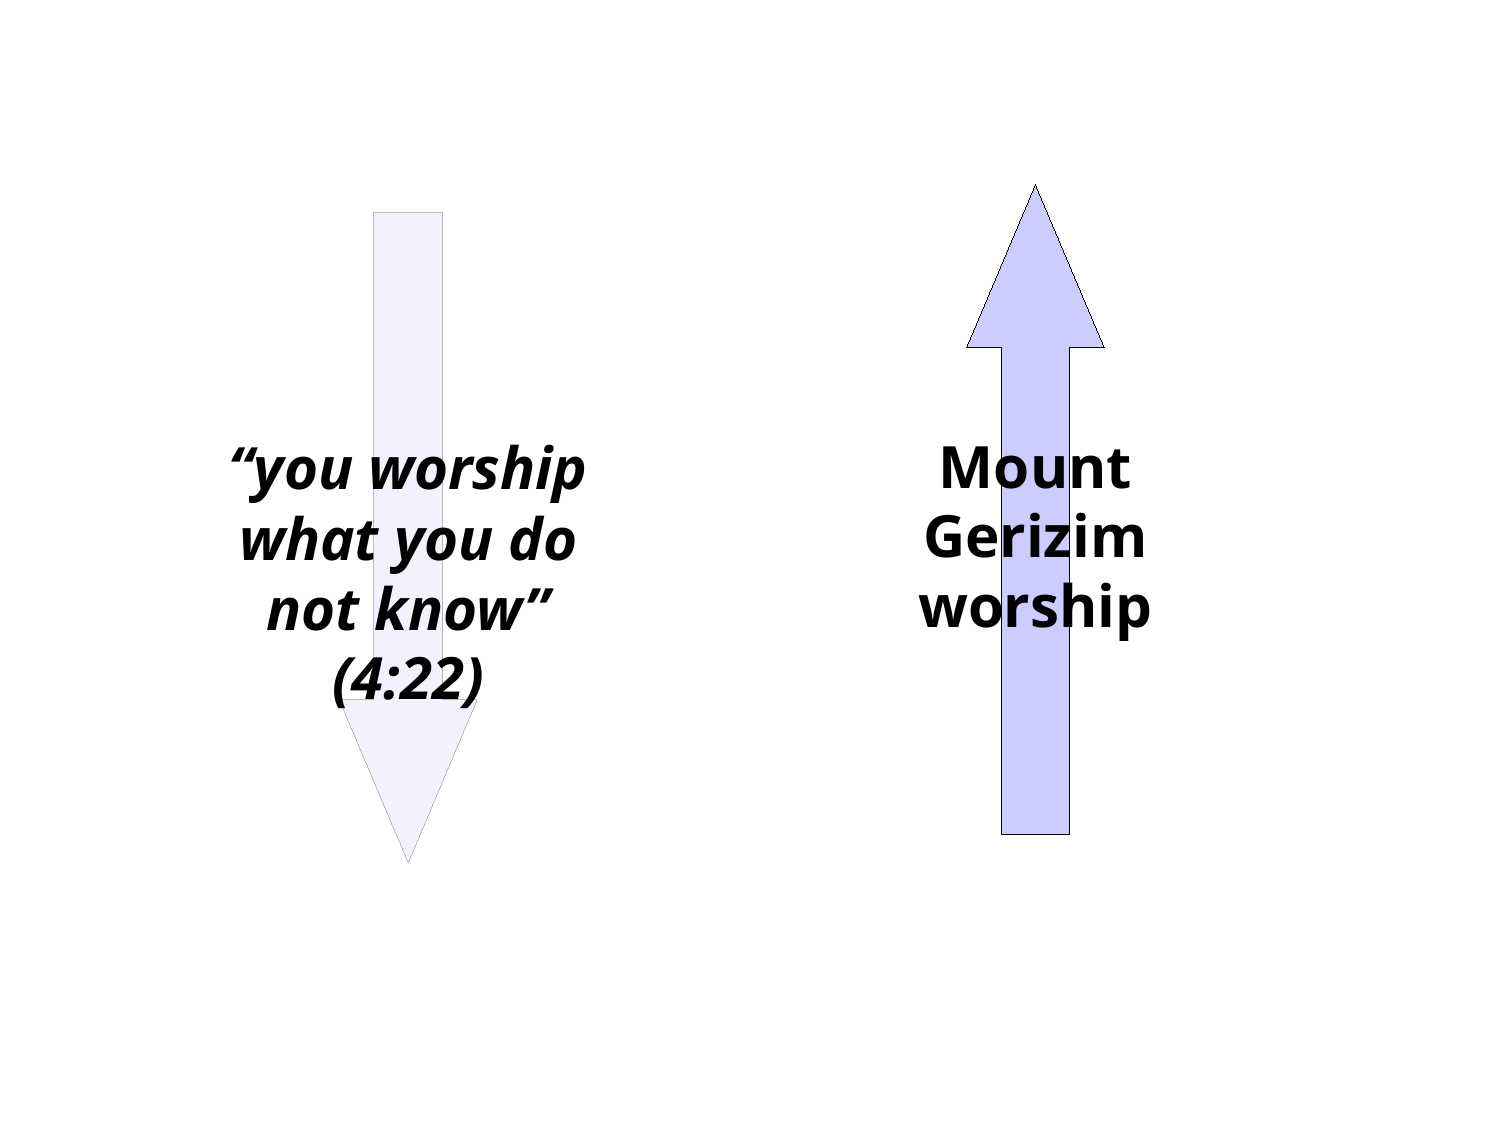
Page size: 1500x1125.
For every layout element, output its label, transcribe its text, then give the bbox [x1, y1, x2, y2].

text_box Mount Gerizim worship [848, 422, 1222, 647]
text_box [966, 184, 1105, 422]
text_box [1001, 647, 1070, 835]
text_box [347, 719, 469, 863]
text_box “you worship what you do not know” (4:22) [185, 424, 631, 719]
text_box [373, 212, 443, 424]
